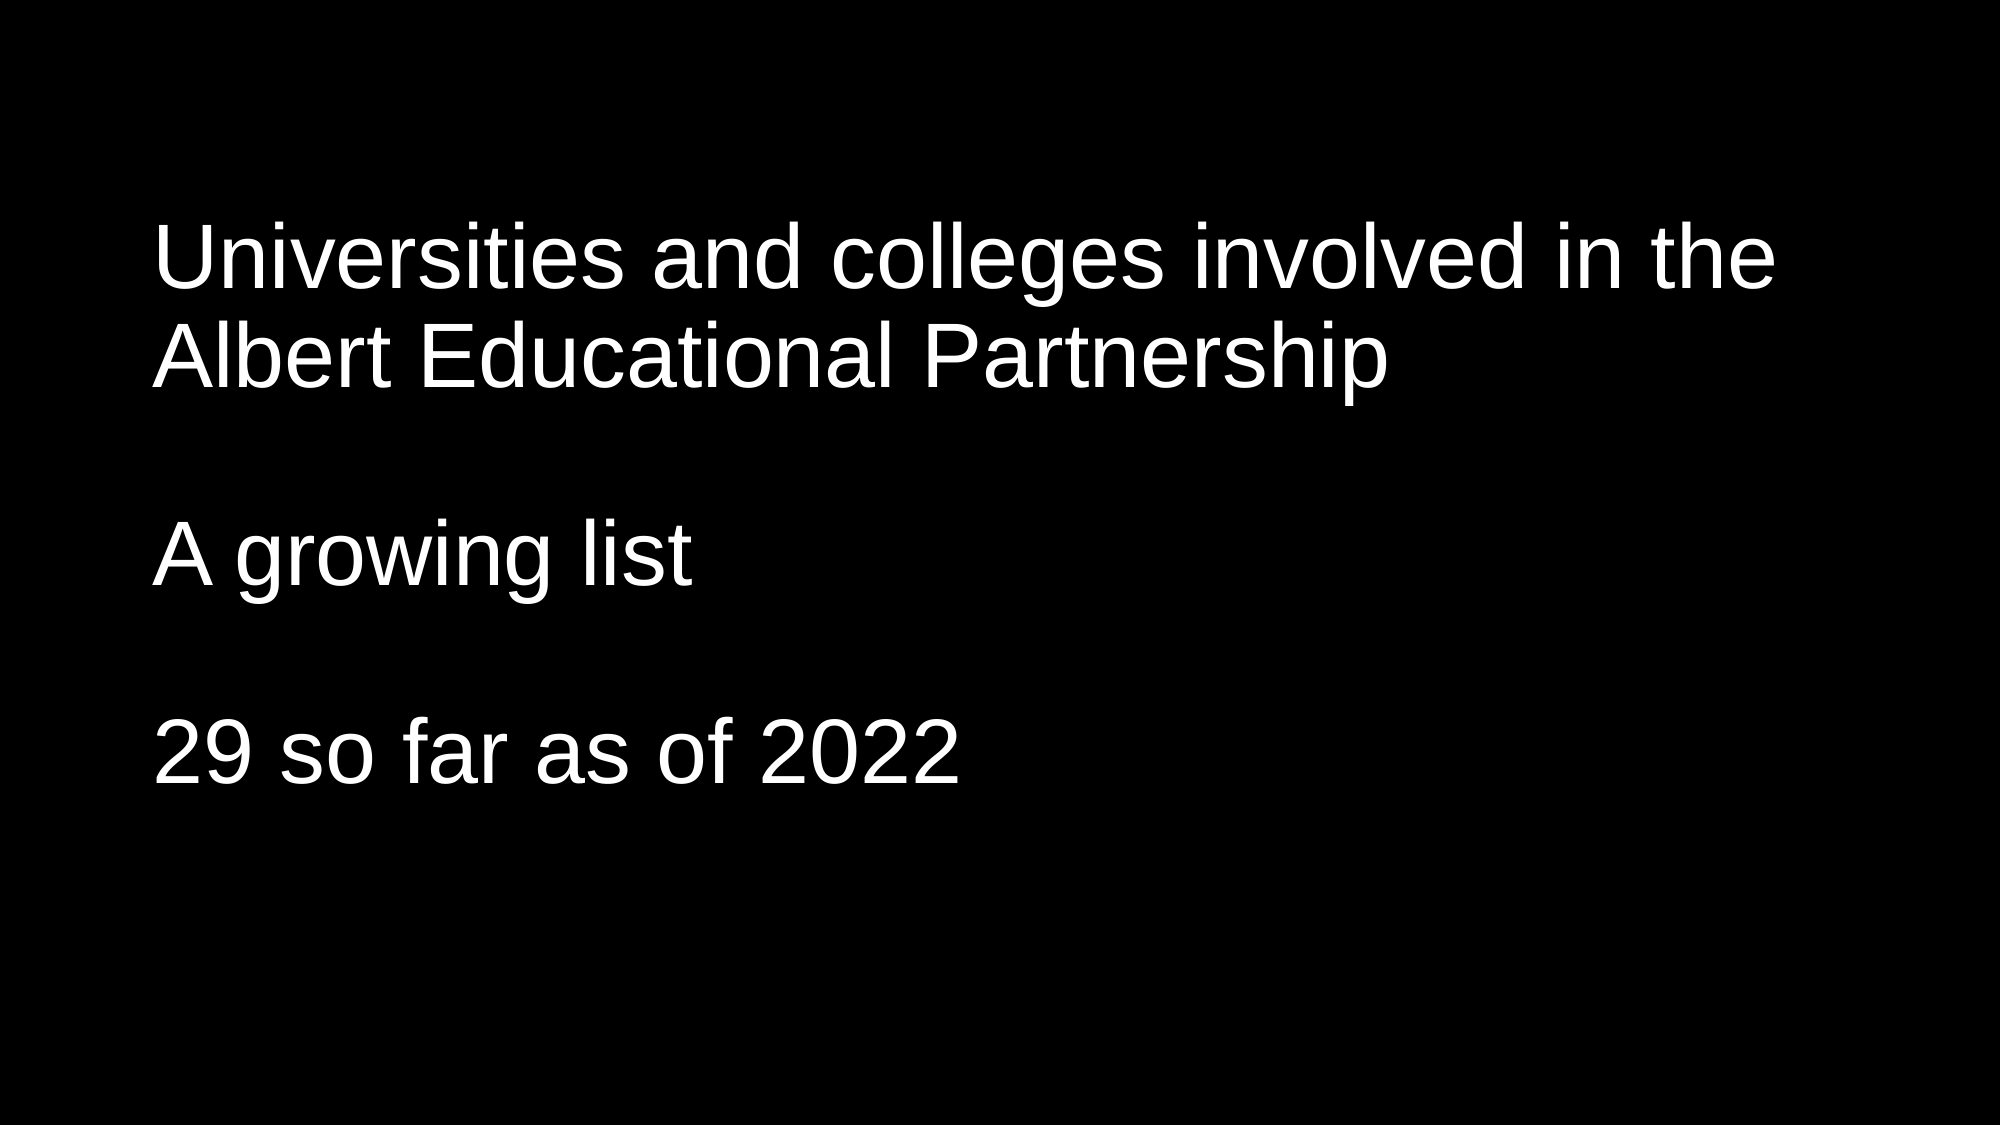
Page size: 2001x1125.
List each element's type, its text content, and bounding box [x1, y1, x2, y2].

title Universities and colleges involved in the Albert Educational Partnership A growing list 29 so far as of 2022 [137, 59, 1821, 953]
